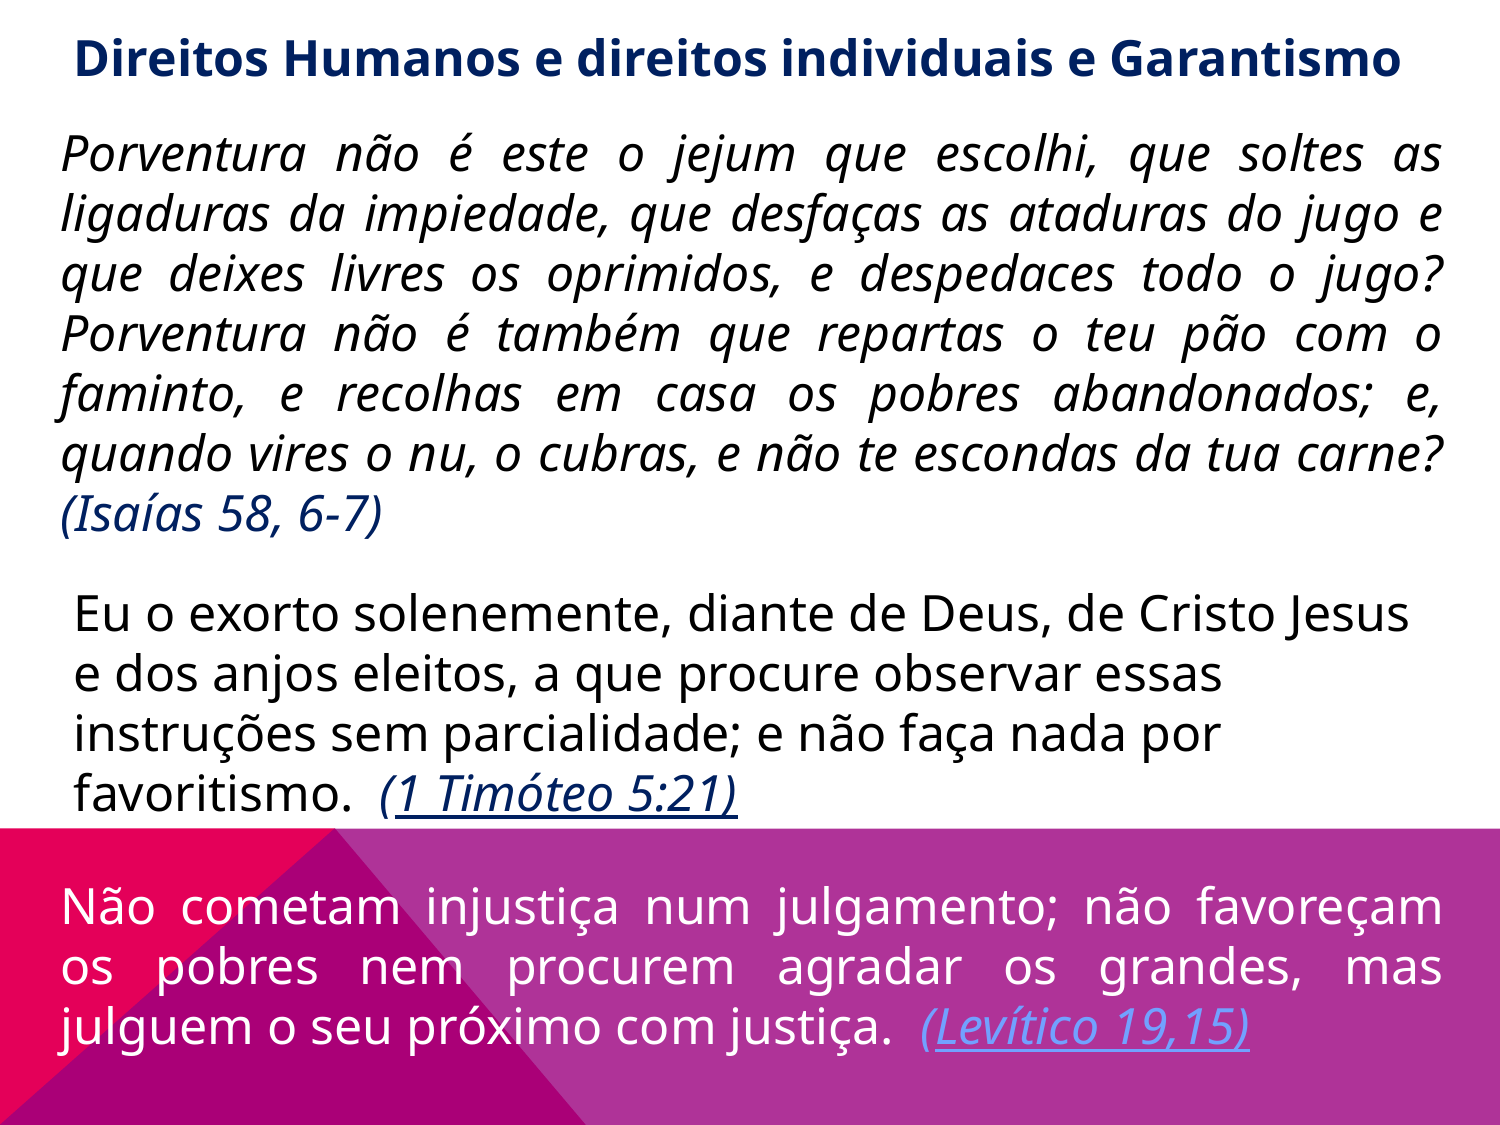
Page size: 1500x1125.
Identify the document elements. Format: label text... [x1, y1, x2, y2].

text_box Eu o exorto solenemente, diante de Deus, de Cristo Jesus e dos anjos eleitos, a que procure observar essas instruções sem parcialidade; e não faça nada por favoritismo. (1 Timóteo 5:21) [58, 574, 1459, 829]
text_box Não cometam injustiça num julga­mento; não favoreçam os pobres nem procurem agradar os grandes, mas julguem o seu próximo com justiça. (Levítico 19,15) [45, 867, 1459, 1063]
text_box Porventura não é este o jejum que escolhi, que soltes as ligaduras da impiedade, que desfaças as ataduras do jugo e que deixes livres os oprimidos, e despedaces todo o jugo? Porventura não é também que repartas o teu pão com o faminto, e recolhas em casa os pobres abandonados; e, quando vires o nu, o cubras, e não te escondas da tua carne? (Isaías 58, 6-7) [45, 113, 1459, 549]
text_box Direitos Humanos e direitos individuais e Garantismo [41, 19, 1436, 94]
